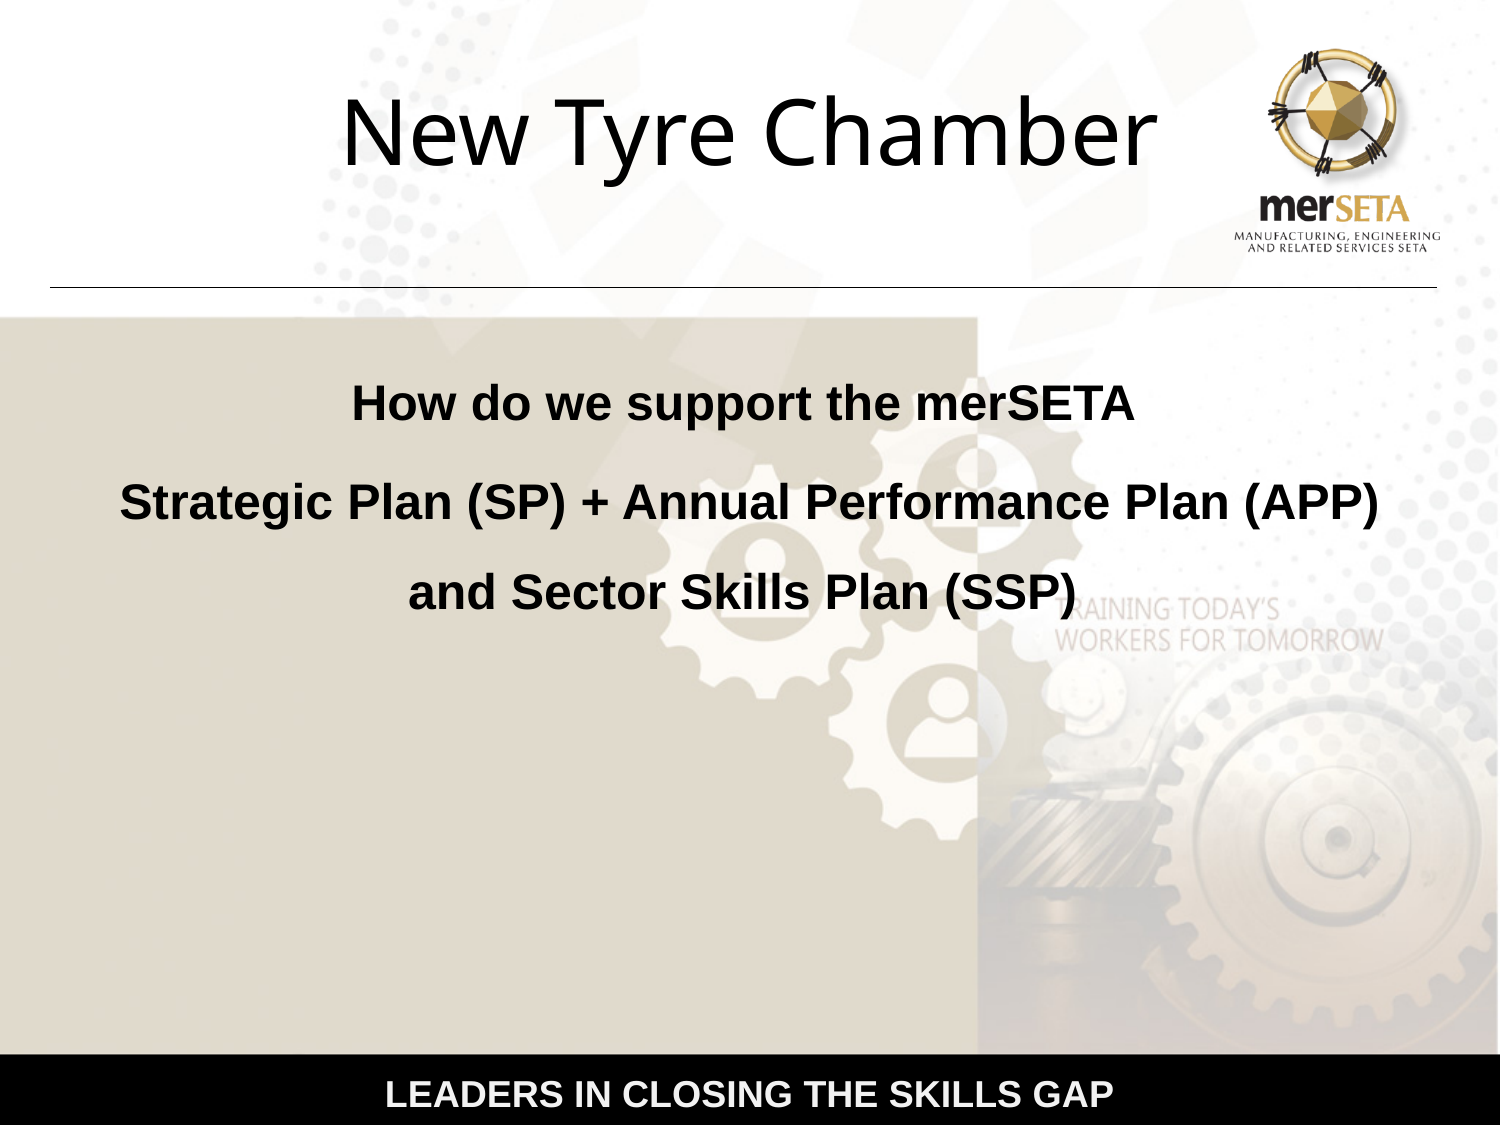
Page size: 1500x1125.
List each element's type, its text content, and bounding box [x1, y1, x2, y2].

list How do we support the merSETA Strategic Plan (SP) + Annual Performance Plan (APP) and Sector Skills Plan (SSP) [75, 332, 1425, 1075]
picture [0, 0, 1500, 1125]
title New Tyre Chamber [75, 45, 1425, 213]
